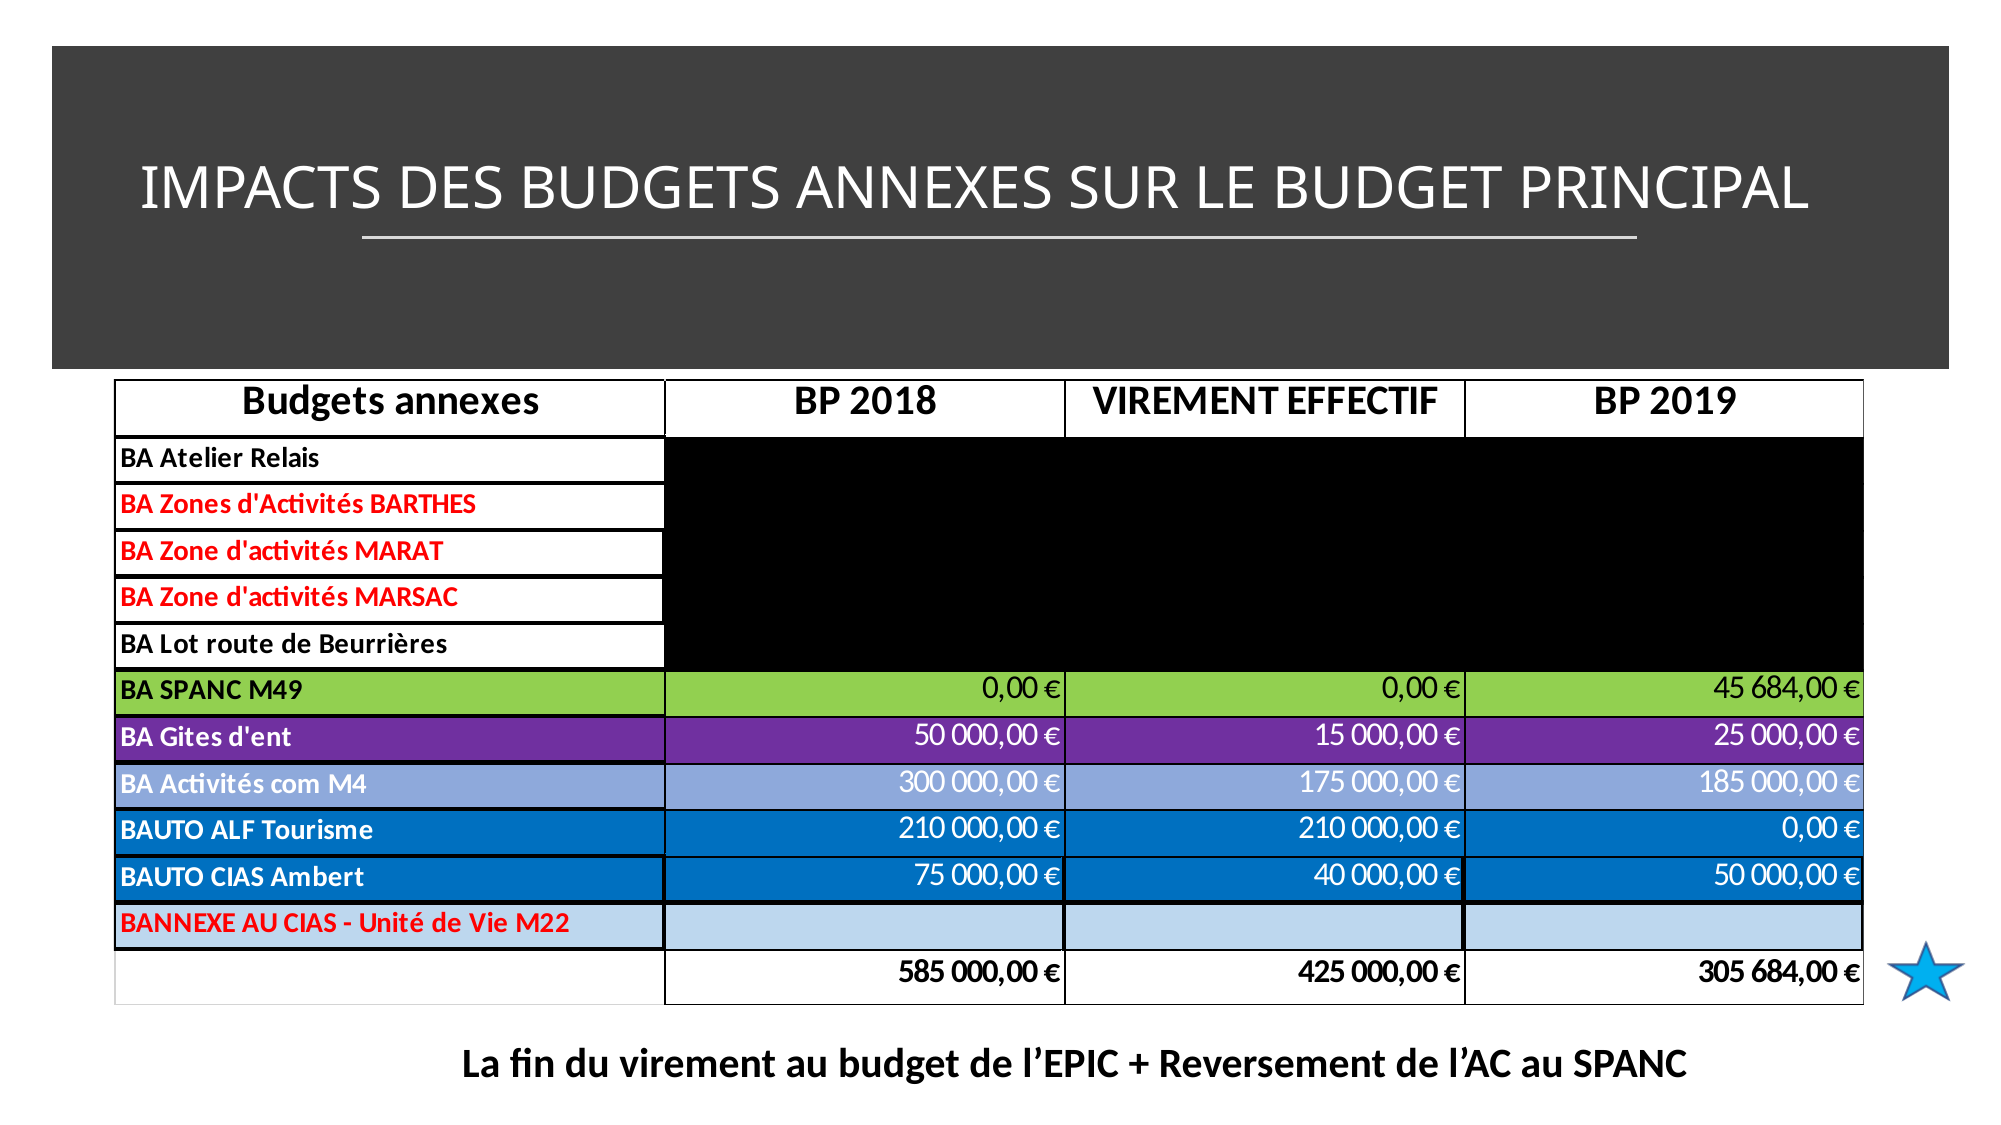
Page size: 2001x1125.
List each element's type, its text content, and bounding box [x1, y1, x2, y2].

picture [1886, 940, 1966, 1003]
title IMPACTS DES BUDGETS ANNEXES SUR LE BUDGET PRINCIPAL [37, 76, 1914, 230]
list La fin du virement au budget de l’EPIC + Reversement de l’AC au SPANC [324, 1034, 1825, 1104]
picture [113, 378, 1866, 1007]
text_box [61, 55, 1939, 360]
